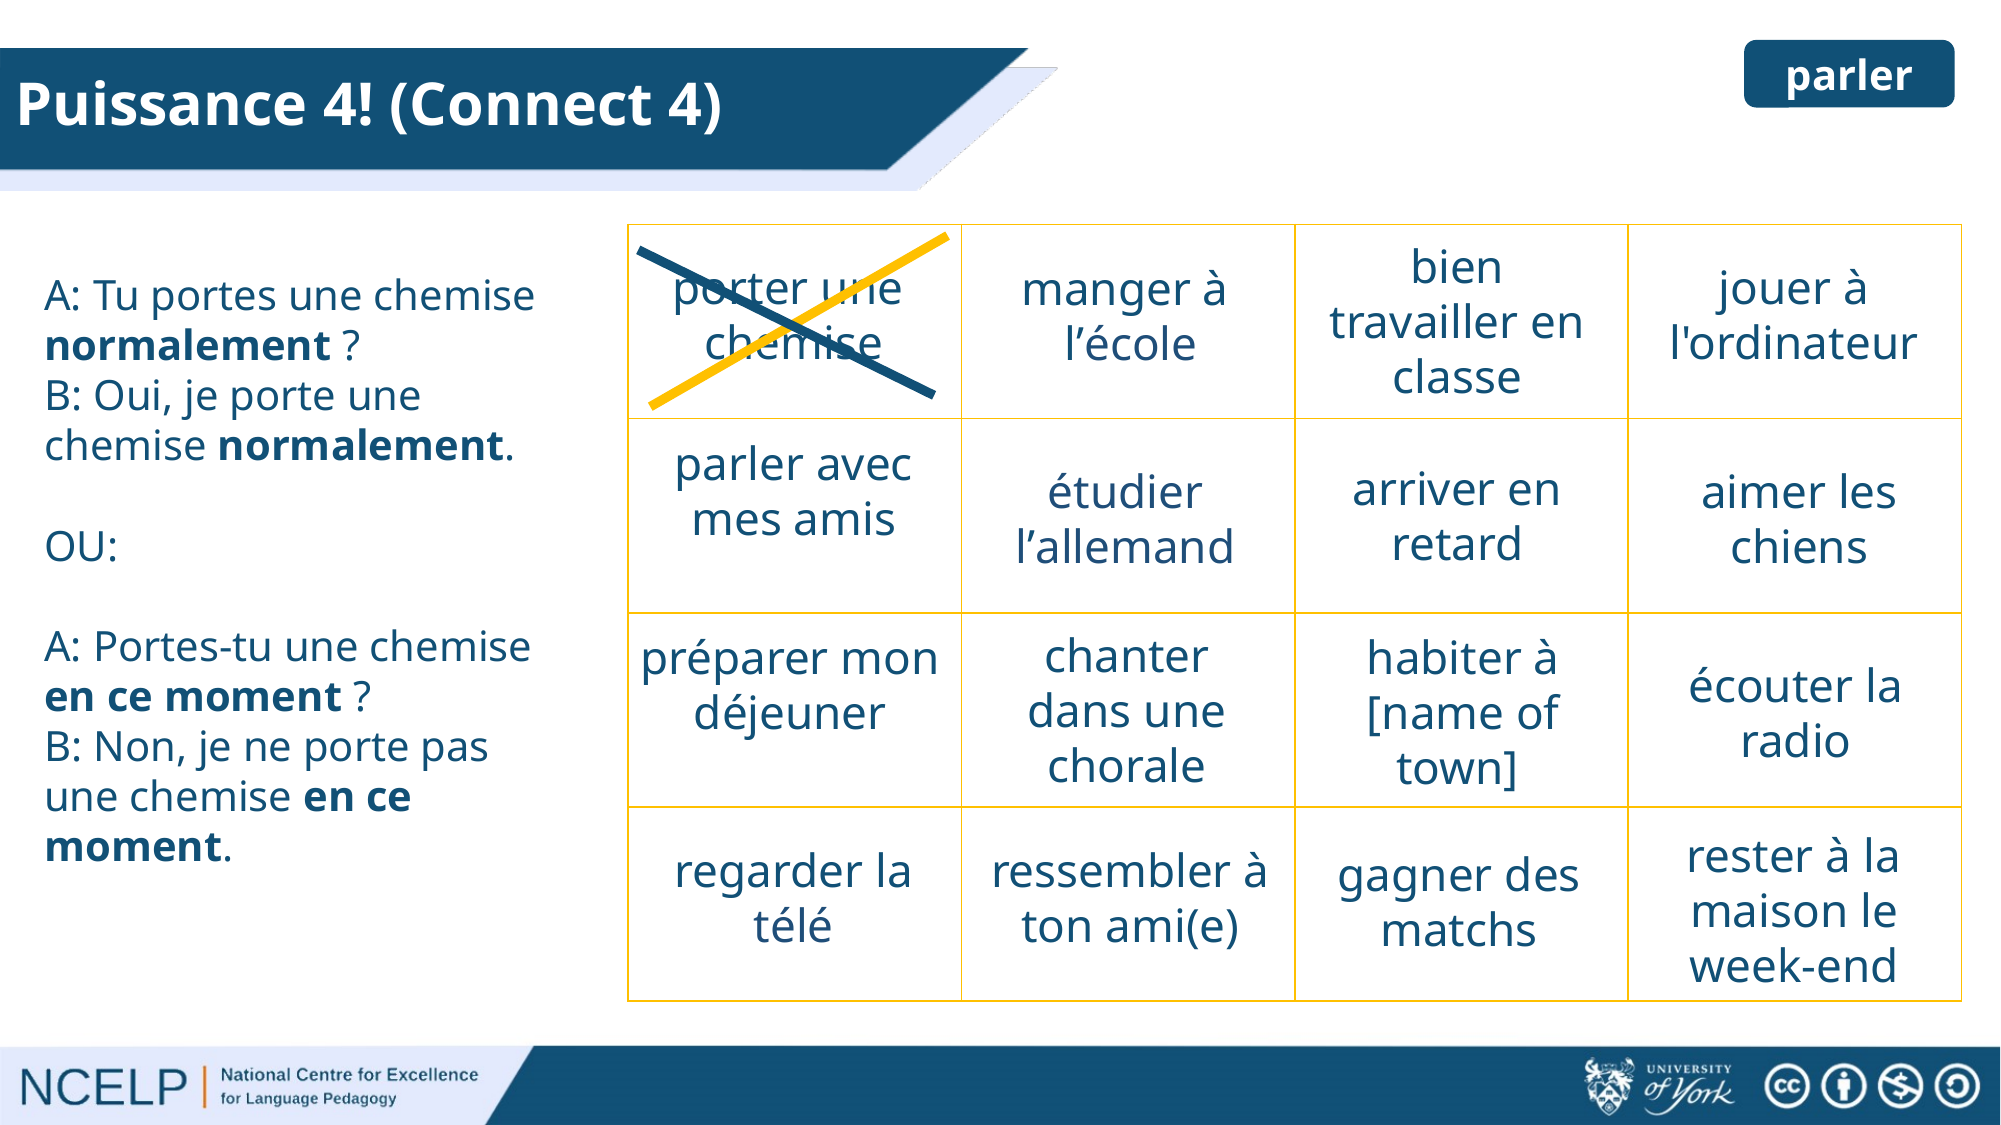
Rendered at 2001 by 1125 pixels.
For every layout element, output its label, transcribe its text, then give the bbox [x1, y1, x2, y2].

table_cell [1296, 801, 1627, 806]
text_box manger à l’école [975, 252, 1287, 377]
table_cell [962, 419, 1294, 612]
text_box ressembler à ton ami(e) [966, 834, 1294, 960]
table_cell [962, 614, 1294, 806]
text_box arriver en retard [1315, 452, 1600, 577]
table_cell [1629, 614, 1961, 806]
table_header [1629, 225, 1961, 418]
text_box rester à la maison le week-end [1652, 819, 1936, 999]
text_box parler [1744, 39, 1955, 108]
text_box chanter dans une chorale [985, 619, 1269, 799]
text_box écouter la radio [1653, 648, 1938, 774]
table_cell [1629, 808, 1961, 1000]
table_header [1296, 225, 1627, 418]
table_cell [1296, 808, 1627, 1000]
text_box préparer mon déjeuner [623, 621, 957, 746]
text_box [638, 249, 935, 396]
text_box gagner des matchs [1305, 838, 1613, 964]
table_cell [629, 808, 961, 1000]
text_box bien travailler en classe [1301, 230, 1613, 411]
table_cell [1629, 419, 1961, 612]
text_box habiter à [name of town] [1296, 621, 1631, 801]
table_cell [962, 808, 1294, 1000]
picture [0, 0, 2001, 1125]
table_cell [1296, 419, 1627, 612]
table_cell [1296, 614, 1627, 621]
table_cell [629, 614, 961, 806]
table_cell [629, 419, 961, 612]
text_box étudier l’allemand [983, 455, 1268, 580]
text_box regarder la télé [651, 834, 936, 960]
text_box jouer à l'ordinateur [1638, 251, 1950, 377]
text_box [650, 235, 948, 407]
table_header [962, 225, 1294, 418]
text_box A: Tu portes une chemise normalement ? B: Oui, je porte une chemise normalement. OU: A: Portes-tu une chemise en ce moment ? B: Non, je ne porte pas une chemise en ce moment. [29, 261, 570, 977]
text_box aimer les chiens [1657, 454, 1942, 580]
table_header [629, 225, 961, 418]
text_box parler avec mes amis [651, 427, 936, 552]
